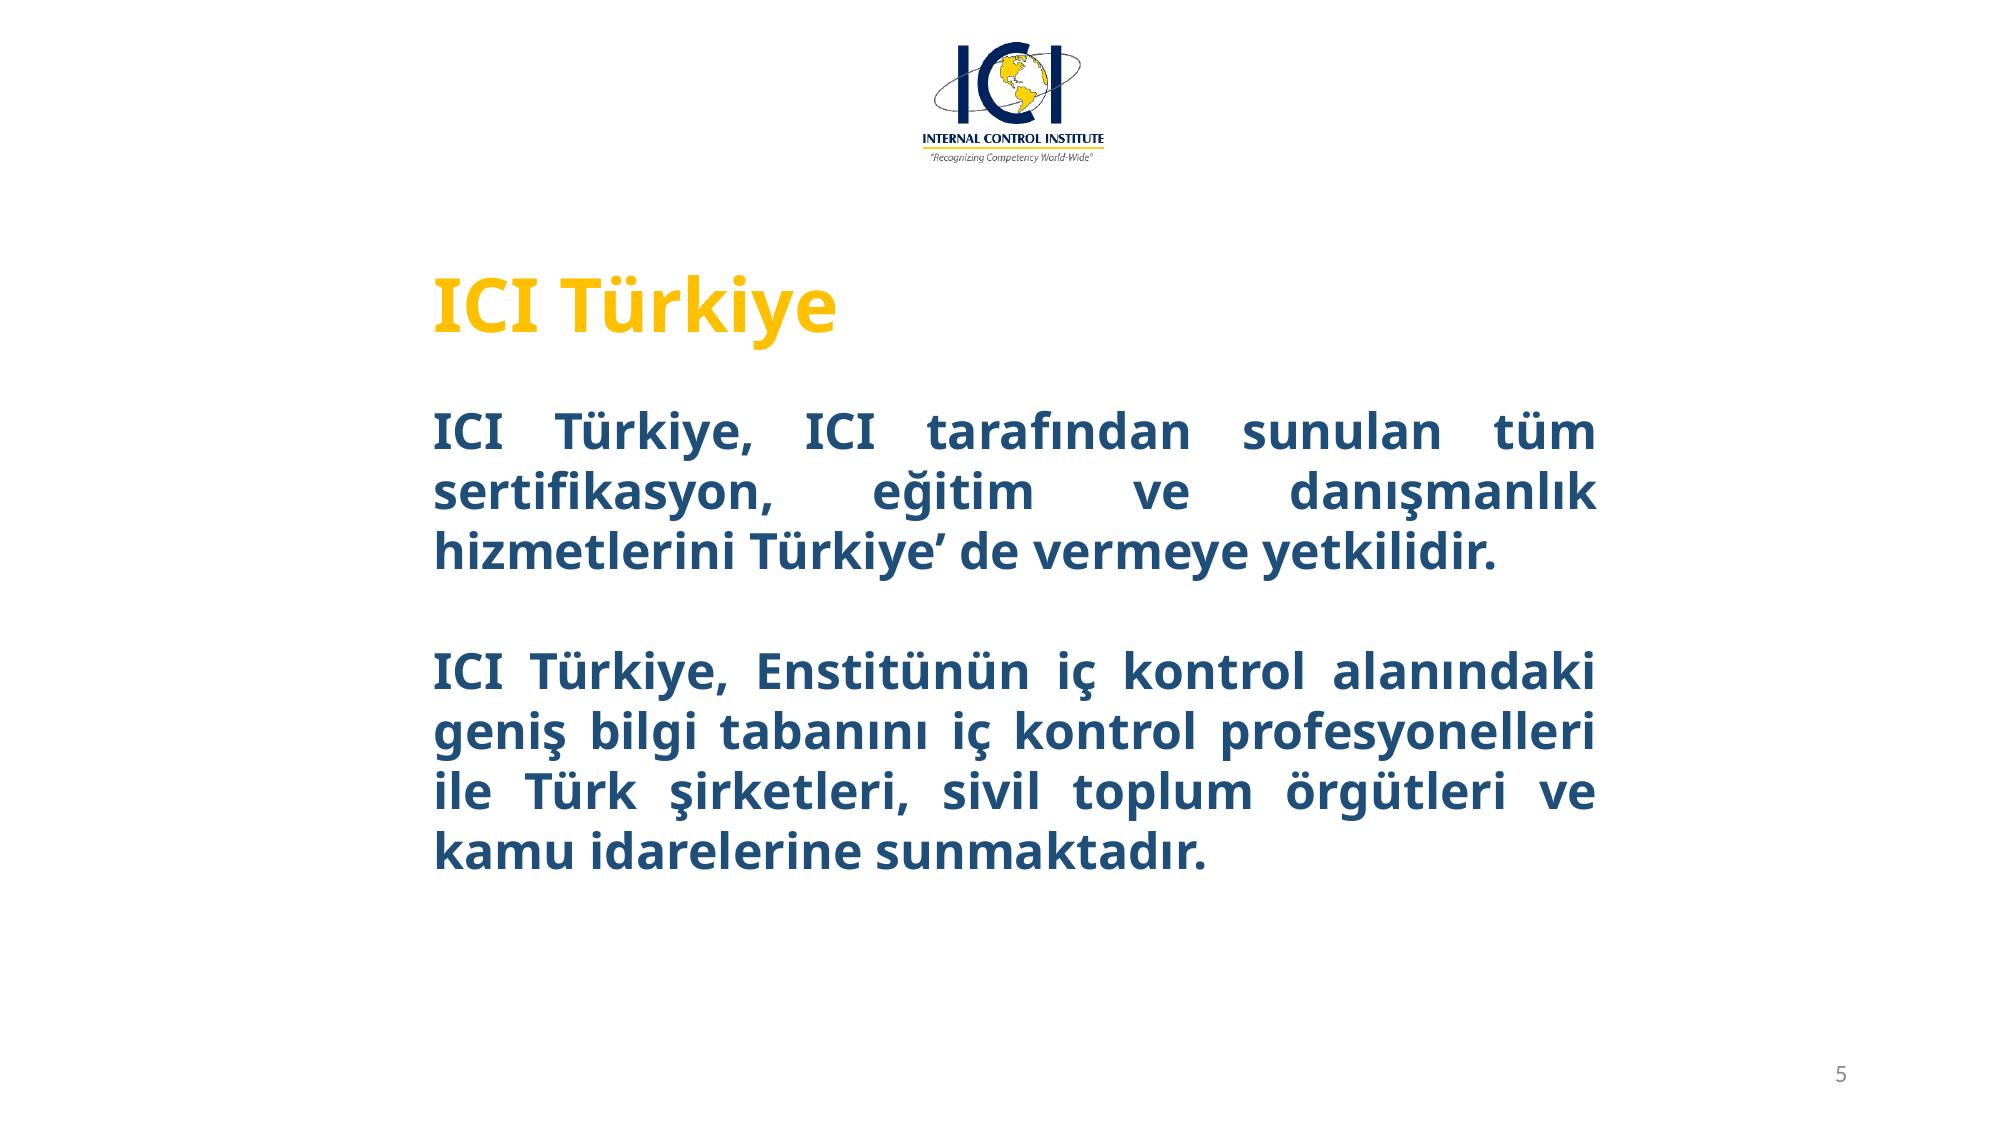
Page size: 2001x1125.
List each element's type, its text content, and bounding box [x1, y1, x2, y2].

picture [922, 42, 1104, 163]
text_box ICI Türkiye, ICI tarafından sunulan tüm sertifikasyon, eğitim ve danışmanlık hizmetlerini Türkiye’ de vermeye yetkilidir. ICI Türkiye, Enstitünün iç kontrol alanındaki geniş bilgi tabanını iç kontrol profesyonelleri ile Türk şirketleri, sivil toplum örgütleri ve kamu idarelerine sunmaktadır. [418, 392, 1613, 887]
title ICI Türkiye [418, 242, 1600, 375]
slide_number 5 [1412, 1042, 1863, 1103]
